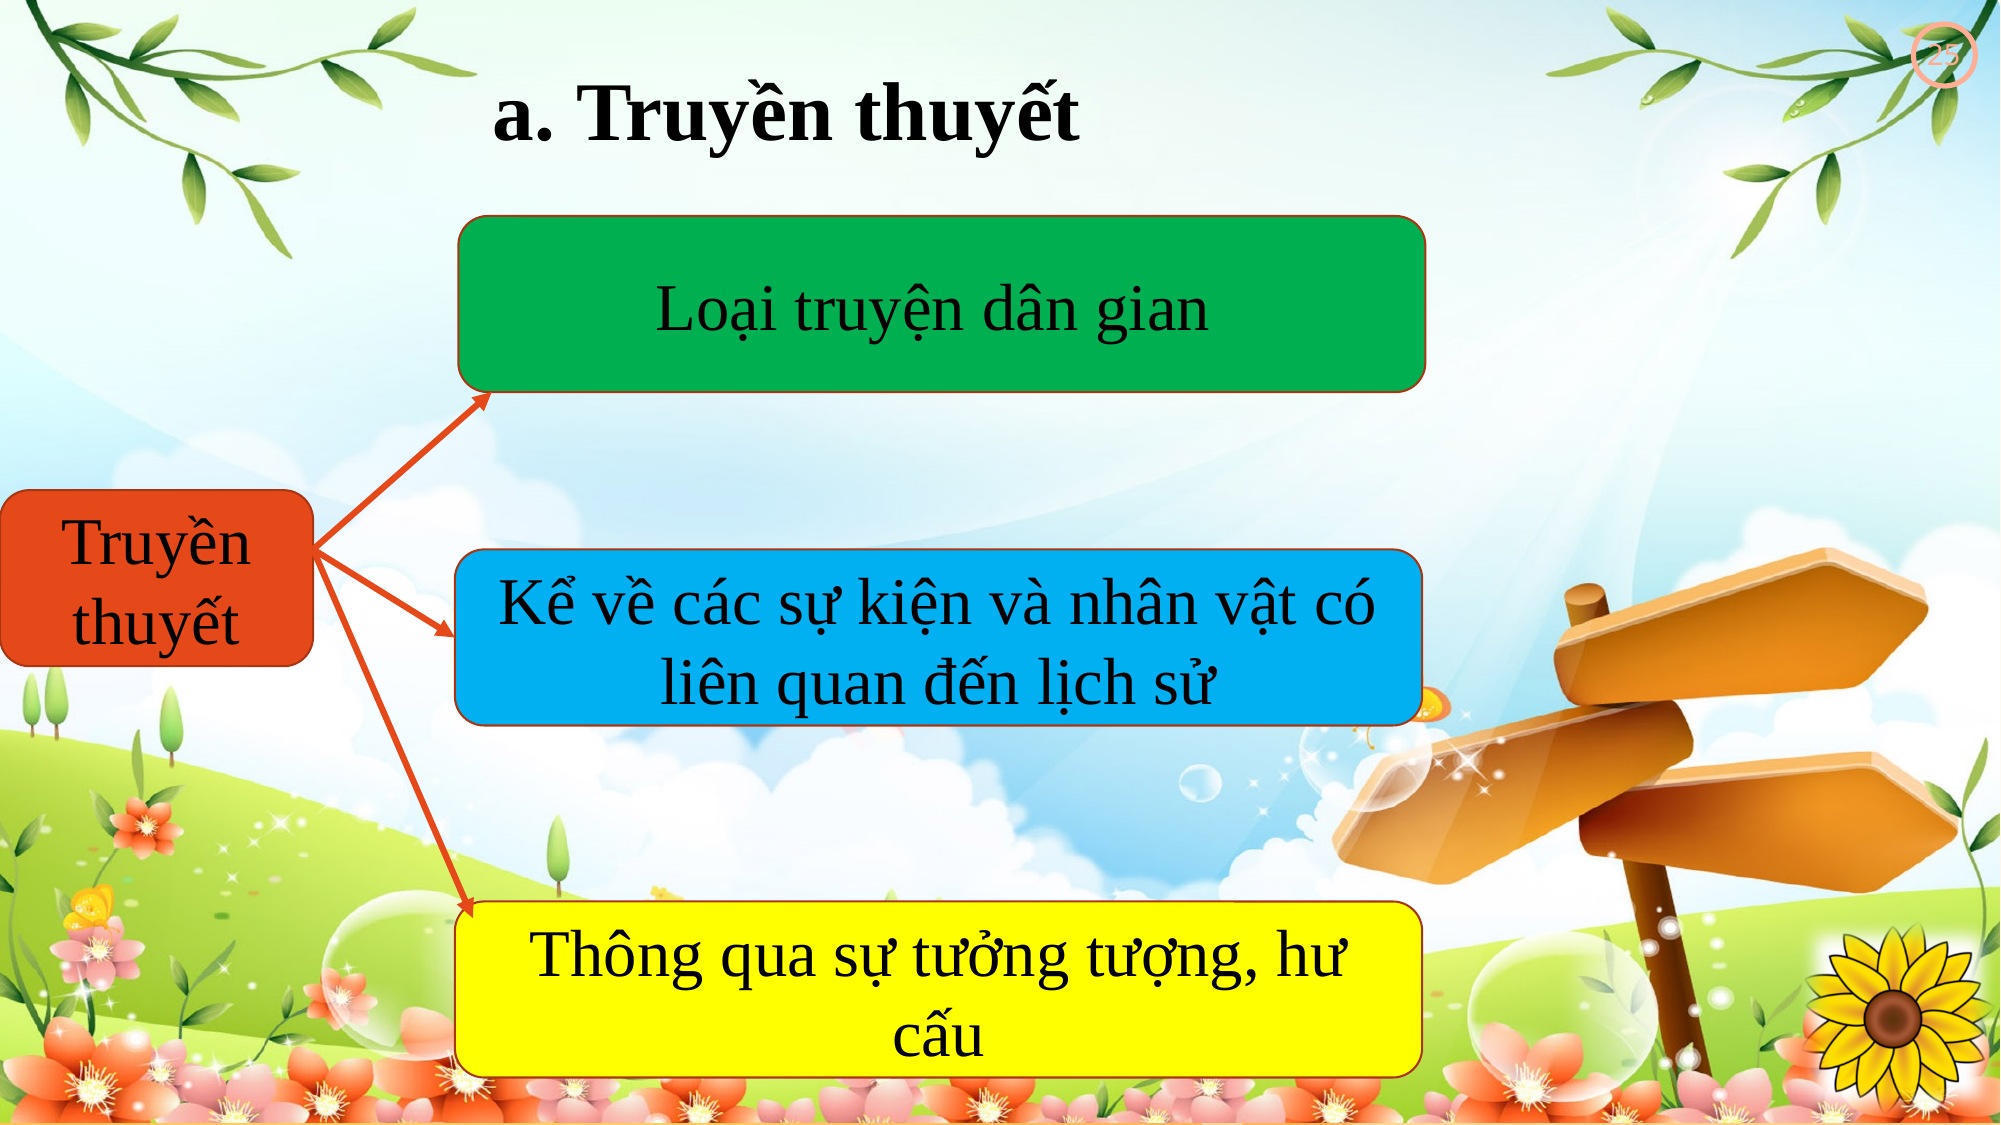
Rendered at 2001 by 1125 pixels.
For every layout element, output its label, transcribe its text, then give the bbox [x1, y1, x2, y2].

text_box Loại truyện dân gian [457, 214, 1427, 394]
picture [0, 0, 2001, 1125]
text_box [312, 391, 492, 550]
text_box Kể về các sự kiện và nhân vật có liên quan đến lịch sử [473, 548, 1424, 727]
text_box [313, 549, 473, 918]
text_box a. Truyền thuyết [478, 0, 1479, 165]
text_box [1906, 24, 1982, 87]
text_box Truyền thuyết [0, 489, 313, 668]
text_box Thông qua sự tưởng tượng, hư cấu [453, 900, 1424, 1079]
